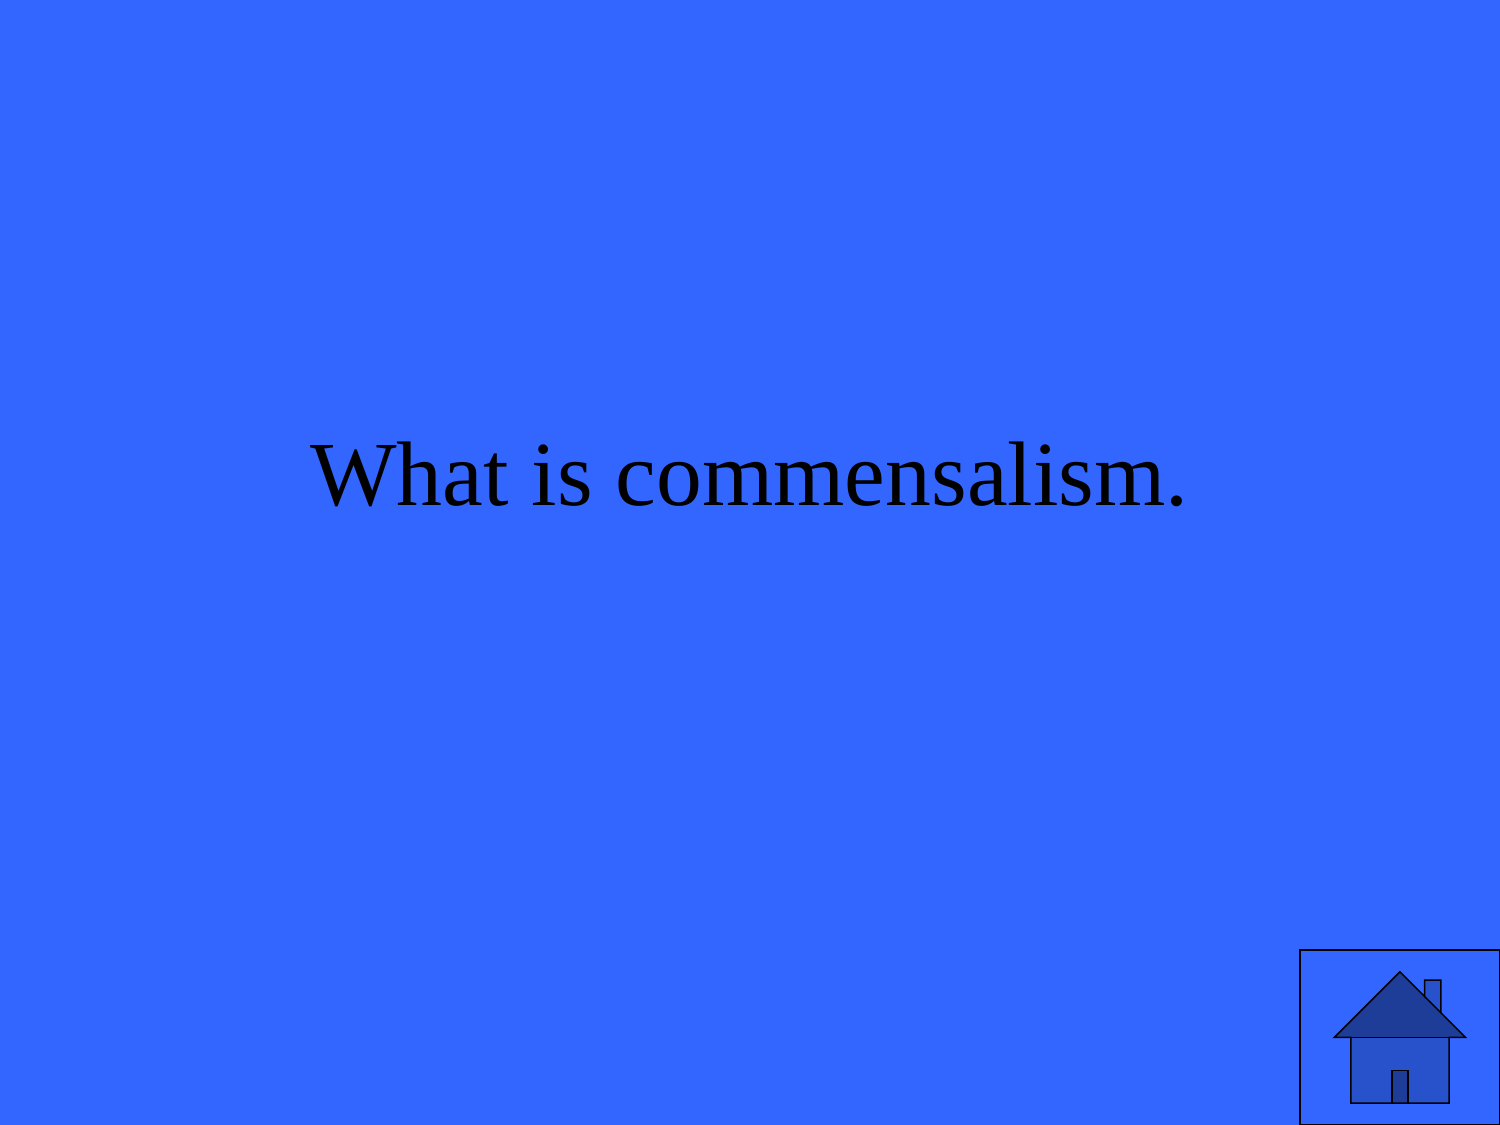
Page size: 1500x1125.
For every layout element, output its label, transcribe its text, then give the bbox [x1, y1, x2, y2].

title What is commensalism. [112, 374, 1388, 563]
text_box [1299, 950, 1500, 1125]
